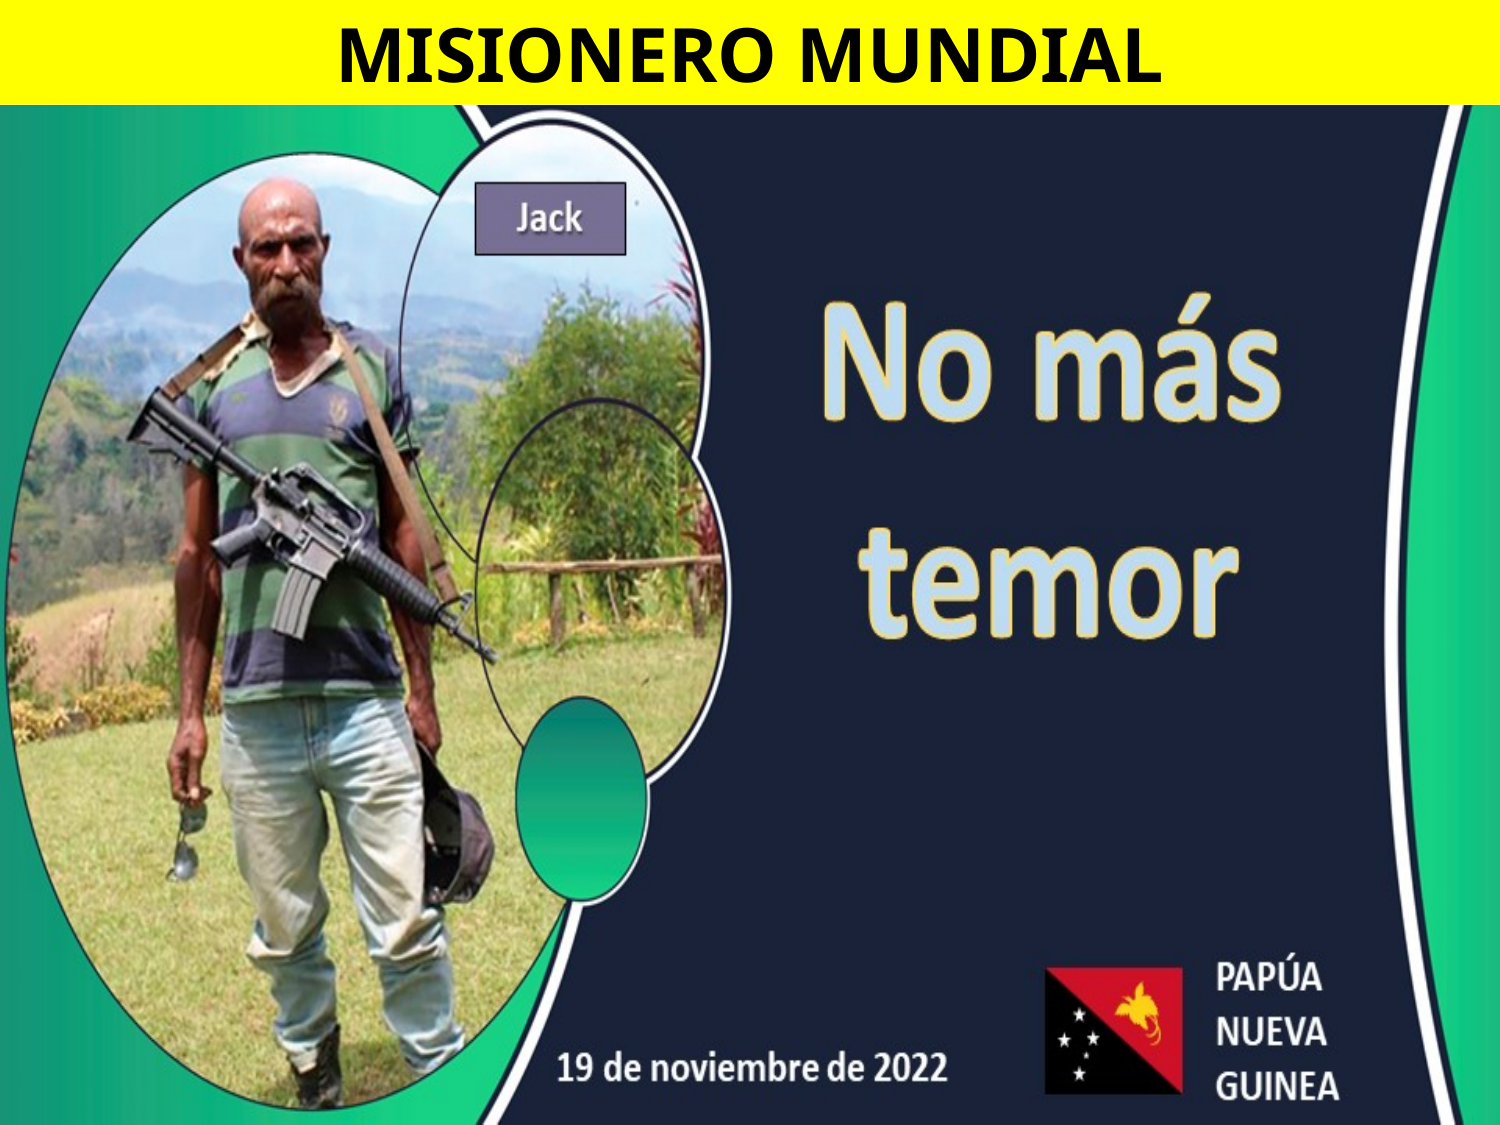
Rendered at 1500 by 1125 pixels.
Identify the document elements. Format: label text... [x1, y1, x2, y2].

picture [0, 105, 1500, 1125]
text_box MISIONERO MUNDIAL [0, 0, 1500, 105]
